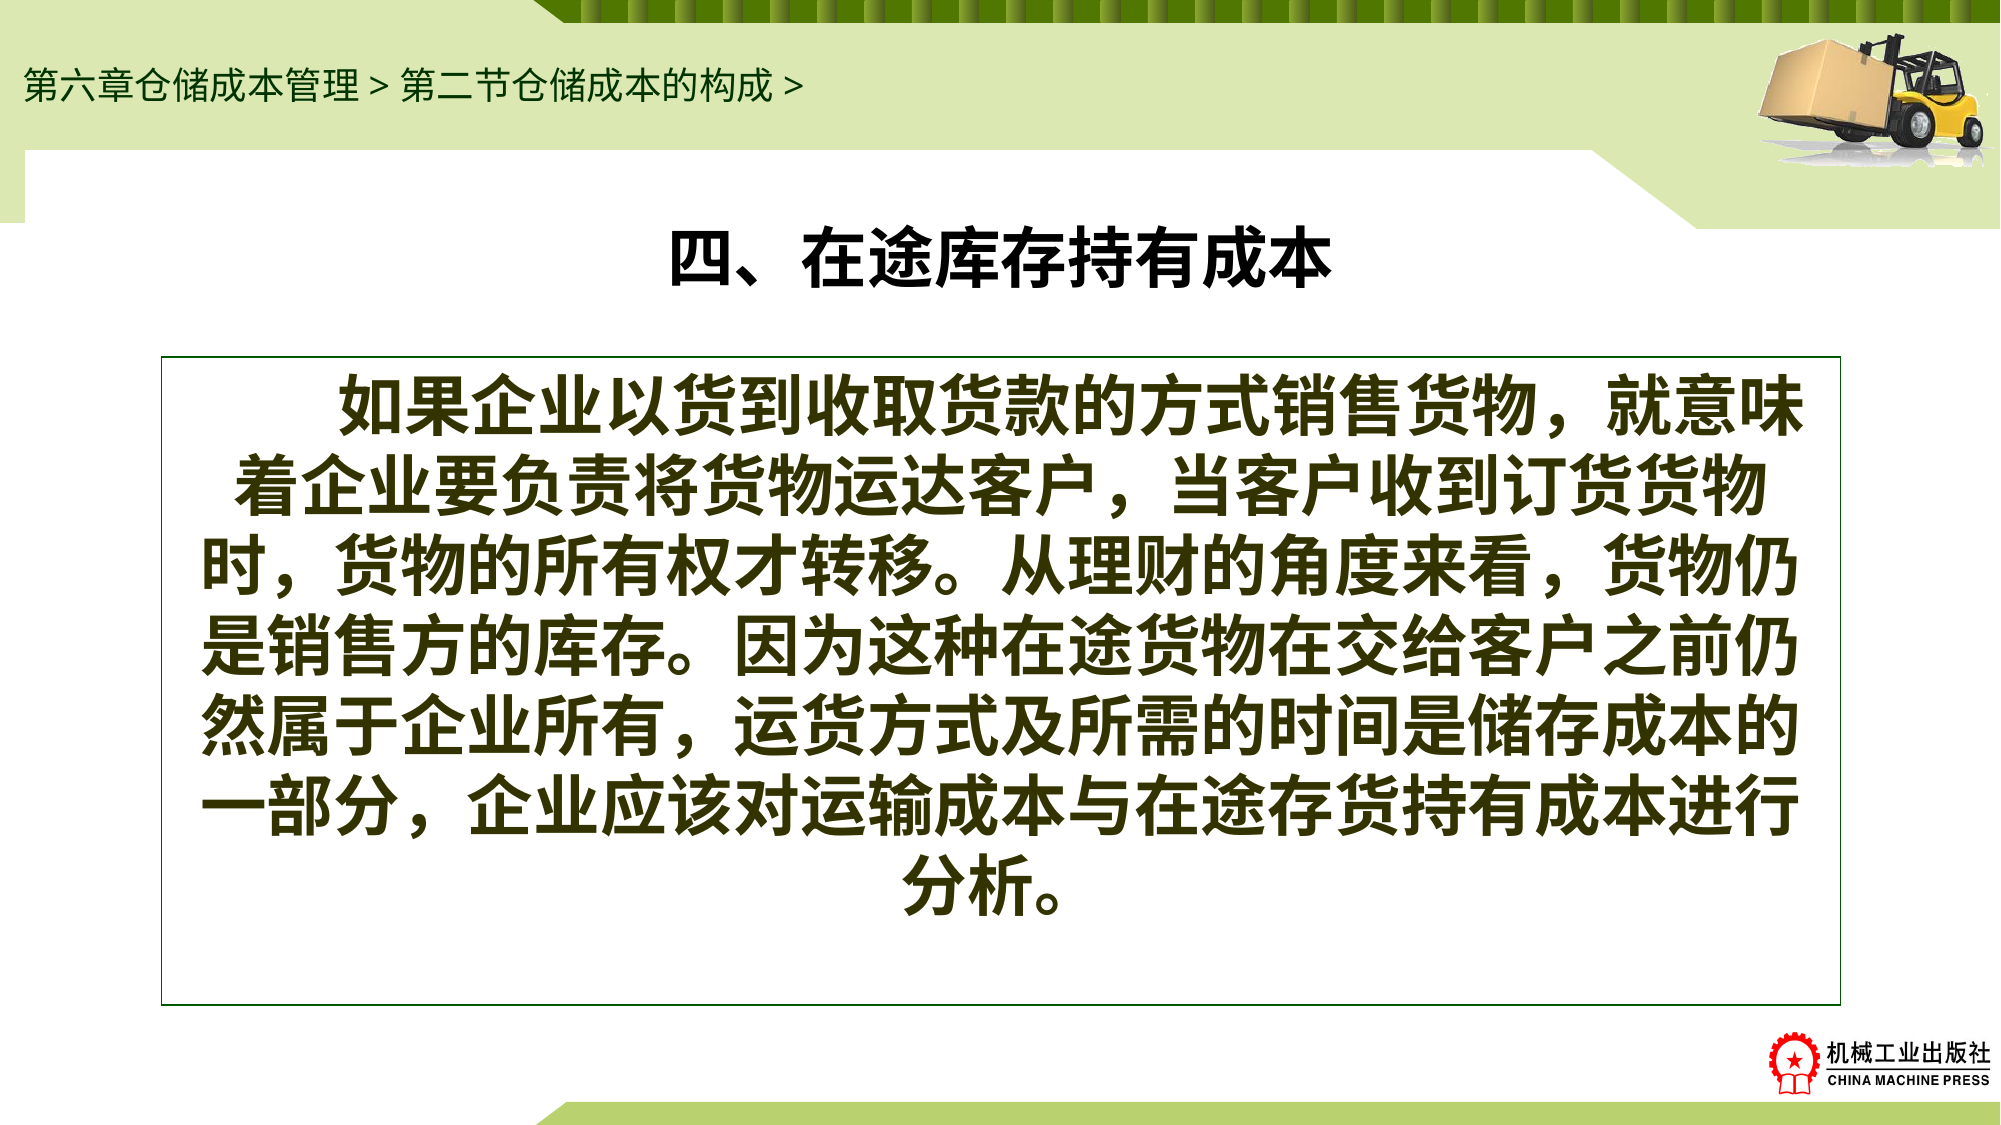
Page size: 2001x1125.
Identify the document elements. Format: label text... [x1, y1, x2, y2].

list 如果企业以货到收取货款的方式销售货物，就意味着企业要负责将货物运达客户，当客户收到订货货物时，货物的所有权才转移。从理财的角度来看，货物仍是销售方的库存。因为这种在途货物在交给客户之前仍然属于企业所有，运货方式及所需的时间是储存成本的一部分，企业应该对运输成本与在途存货持有成本进行分析。 [161, 356, 1841, 1006]
title 四、在途库存持有成本 [161, 208, 1841, 303]
picture [1766, 1031, 1994, 1097]
picture [1740, 0, 2000, 183]
text_box 第六章仓储成本管理>第二节仓储成本的构成> [7, 54, 820, 115]
